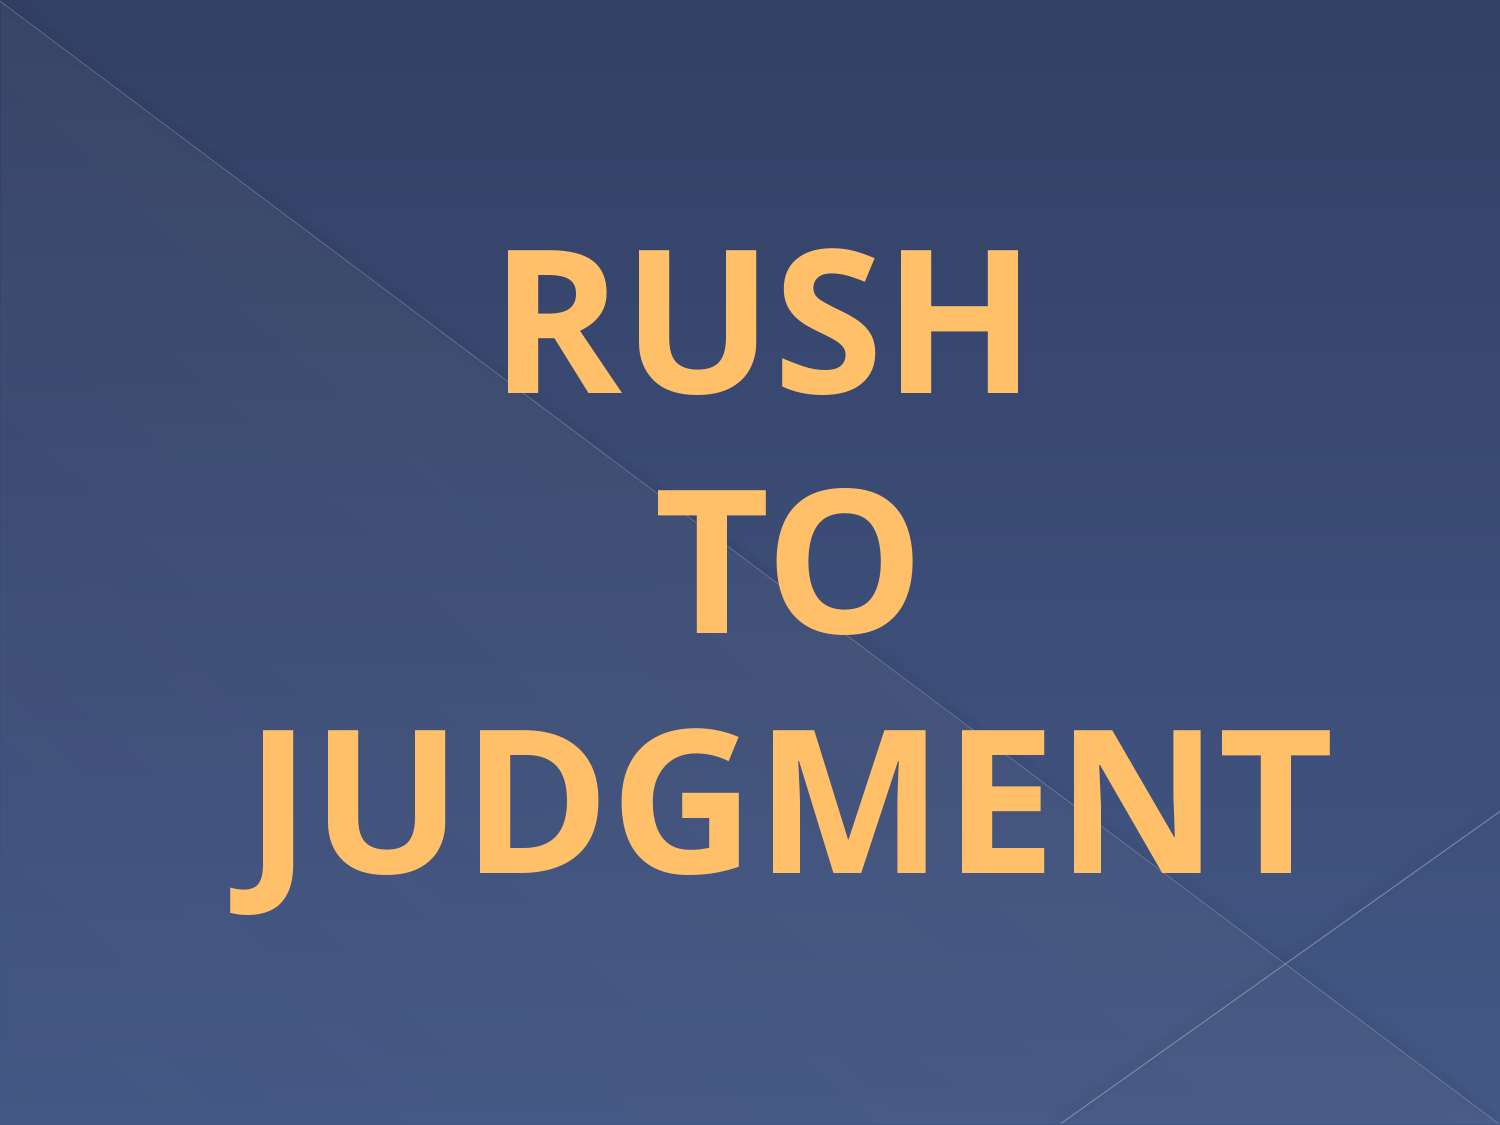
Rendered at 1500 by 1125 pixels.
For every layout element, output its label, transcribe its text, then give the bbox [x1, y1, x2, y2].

title RUSH TO JUDGMENT [75, 43, 1425, 1063]
